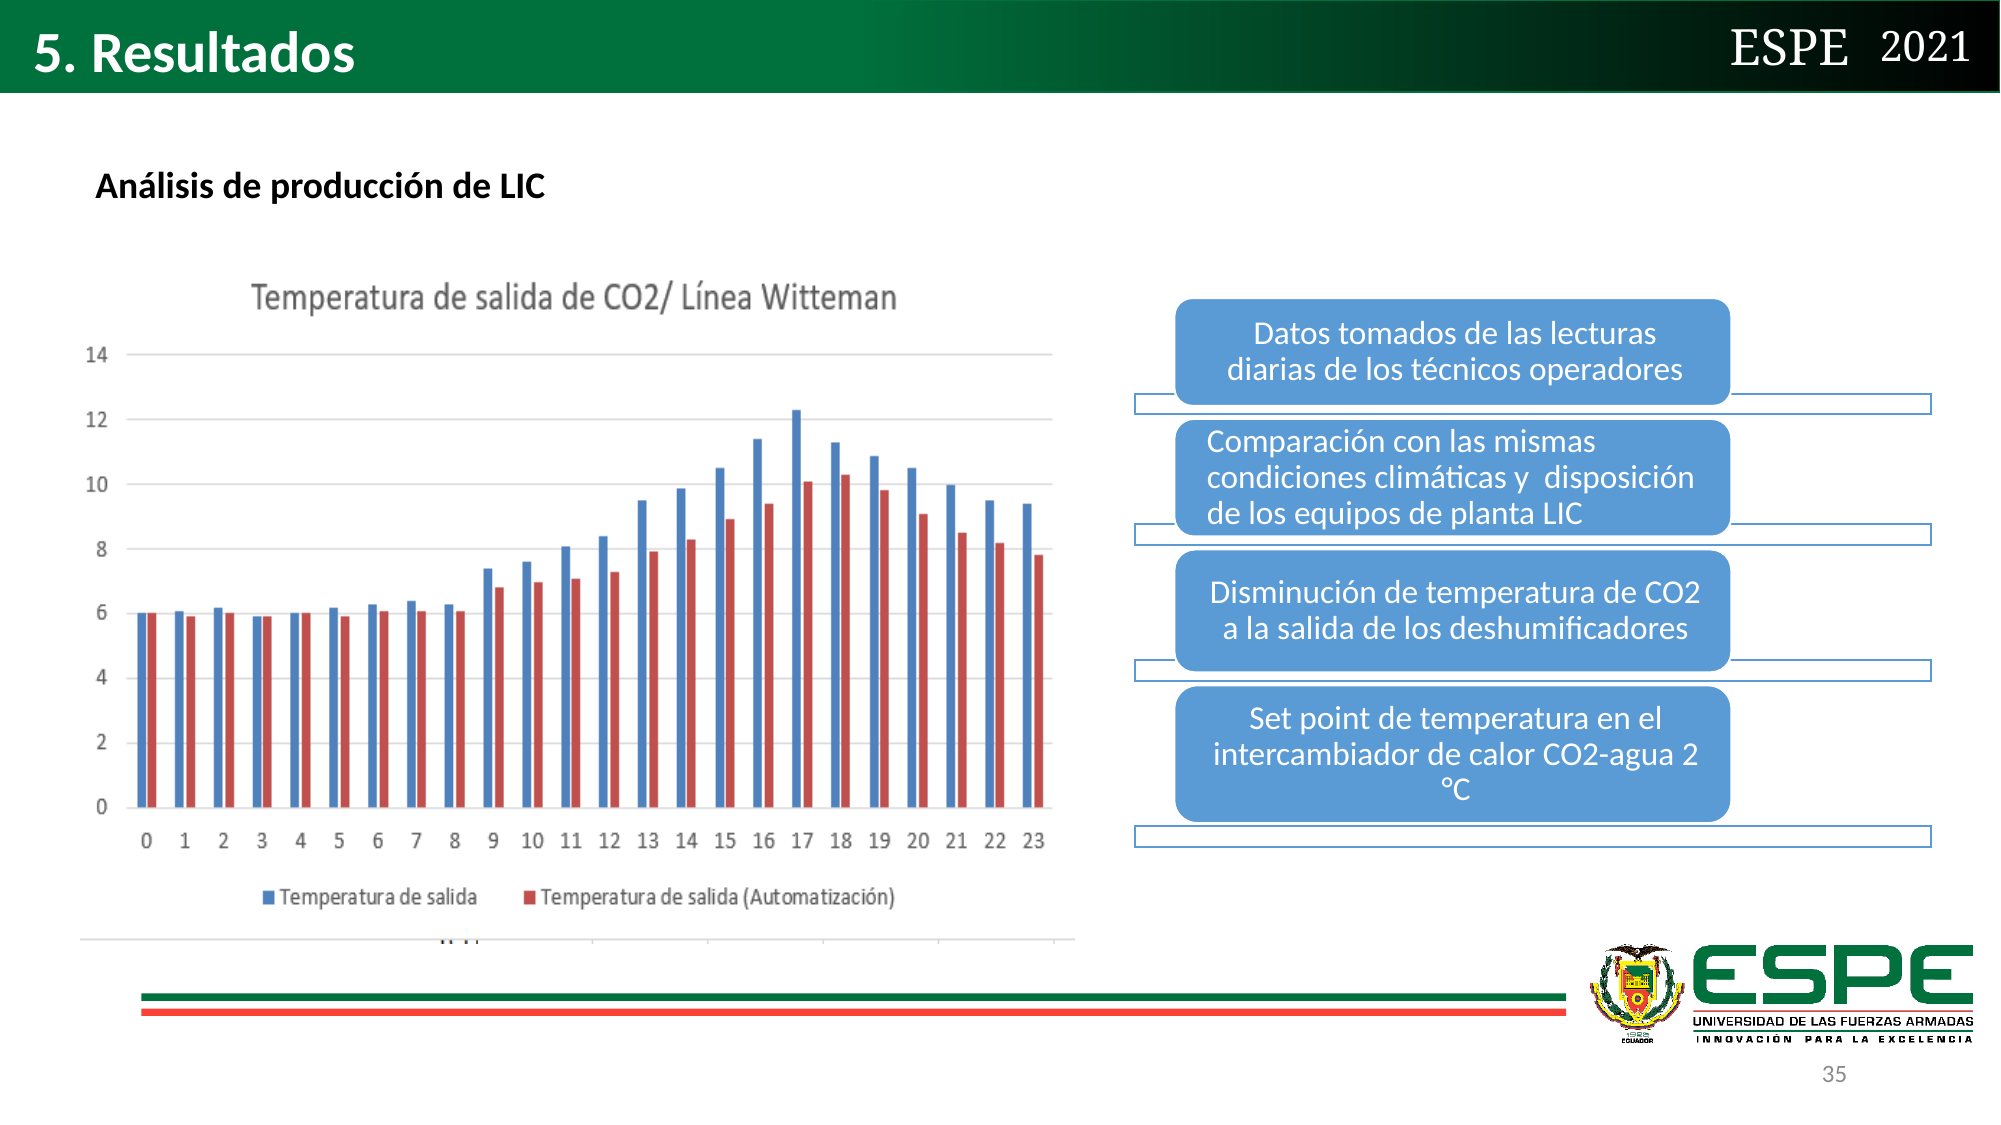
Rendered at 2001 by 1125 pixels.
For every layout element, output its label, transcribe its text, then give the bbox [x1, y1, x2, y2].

text_box 5. Resultados [18, 6, 371, 92]
picture [1590, 944, 1973, 1043]
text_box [1134, 262, 1932, 868]
text_box Análisis de producción de LIC [80, 108, 813, 214]
picture [80, 262, 1075, 945]
slide_number 35 [1412, 1042, 1863, 1103]
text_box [141, 993, 1567, 1016]
text_box ESPE [1714, 8, 1904, 84]
text_box [0, 0, 2000, 93]
text_box 2021 [1864, 11, 1998, 77]
